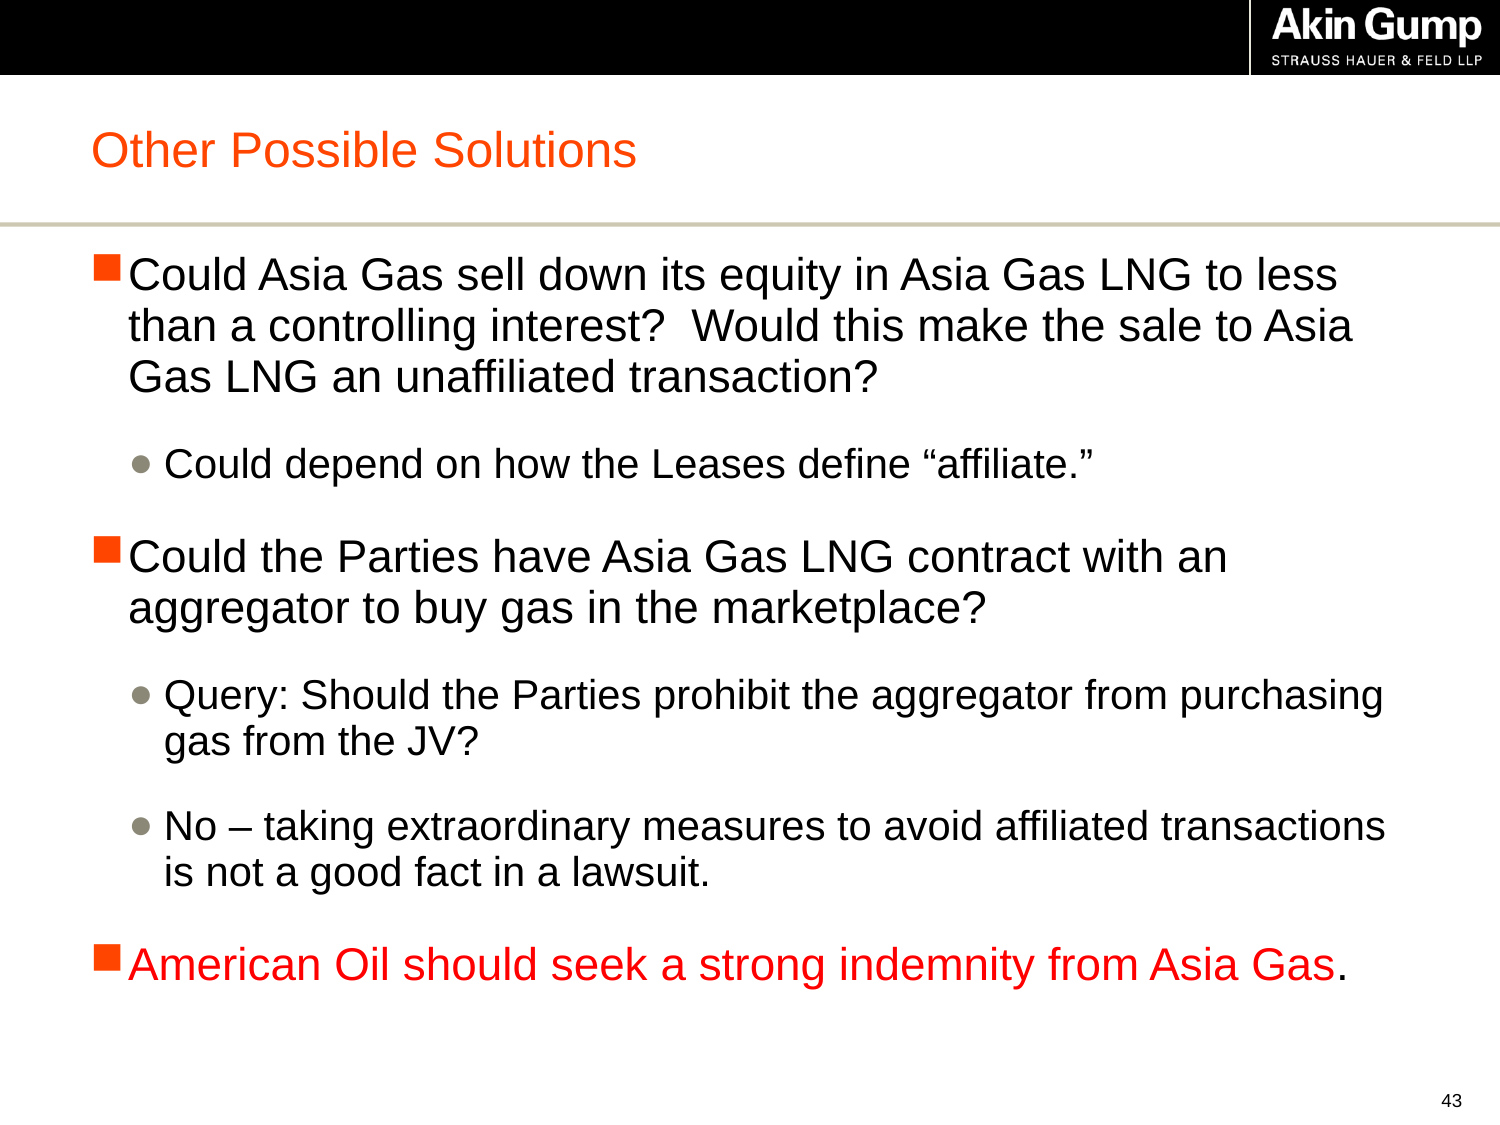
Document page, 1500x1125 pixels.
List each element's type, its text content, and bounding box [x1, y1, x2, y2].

title Other Possible Solutions [75, 77, 1426, 226]
list Could Asia Gas sell down its equity in Asia Gas LNG to less than a controlling interest? Would this make the sale to Asia Gas LNG an unaffiliated transaction? Could depend on how the Leases define “affiliate.” Could the Parties have Asia Gas LNG contract with an aggregator to buy gas in the marketplace? Query: Should the Parties prohibit the aggregator from purchasing gas from the JV? No – taking extraordinary measures to avoid affiliated transactions is not a good fact in a lawsuit. American Oil should seek a strong indemnity from Asia Gas. [74, 249, 1425, 1039]
picture [1268, 2, 1485, 70]
slide_number 42 [1402, 1077, 1463, 1122]
